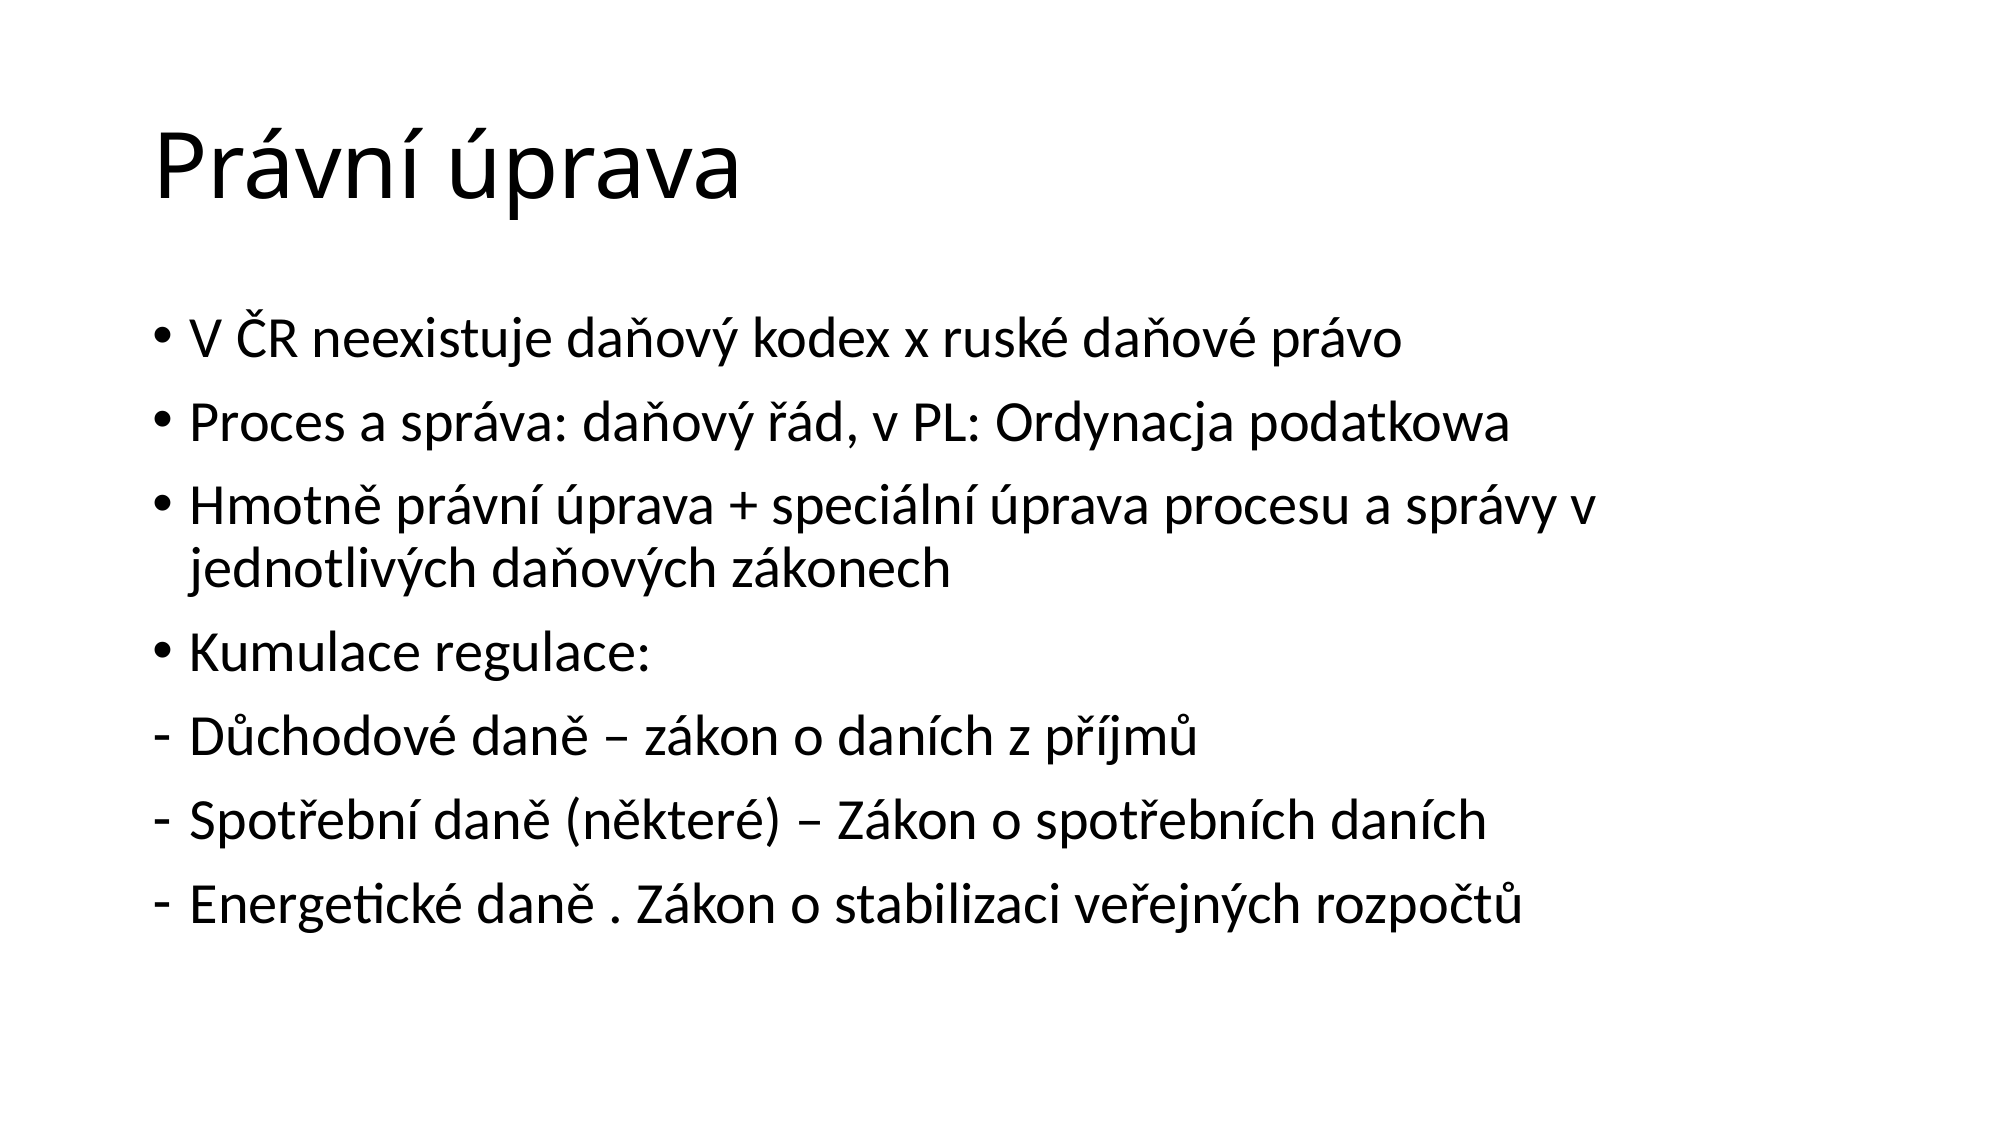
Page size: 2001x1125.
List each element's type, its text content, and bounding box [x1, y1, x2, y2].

title Právní úprava [137, 59, 1863, 278]
list V ČR neexistuje daňový kodex x ruské daňové právo Proces a správa: daňový řád, v PL: Ordynacja podatkowa Hmotně právní úprava + speciální úprava procesu a správy v jednotlivých daňových zákonech Kumulace regulace: Důchodové daně – zákon o daních z příjmů Spotřební daně (některé) – Zákon o spotřebních daních Energetické daně . Zákon o stabilizaci veřejných rozpočtů [137, 299, 1863, 1014]
